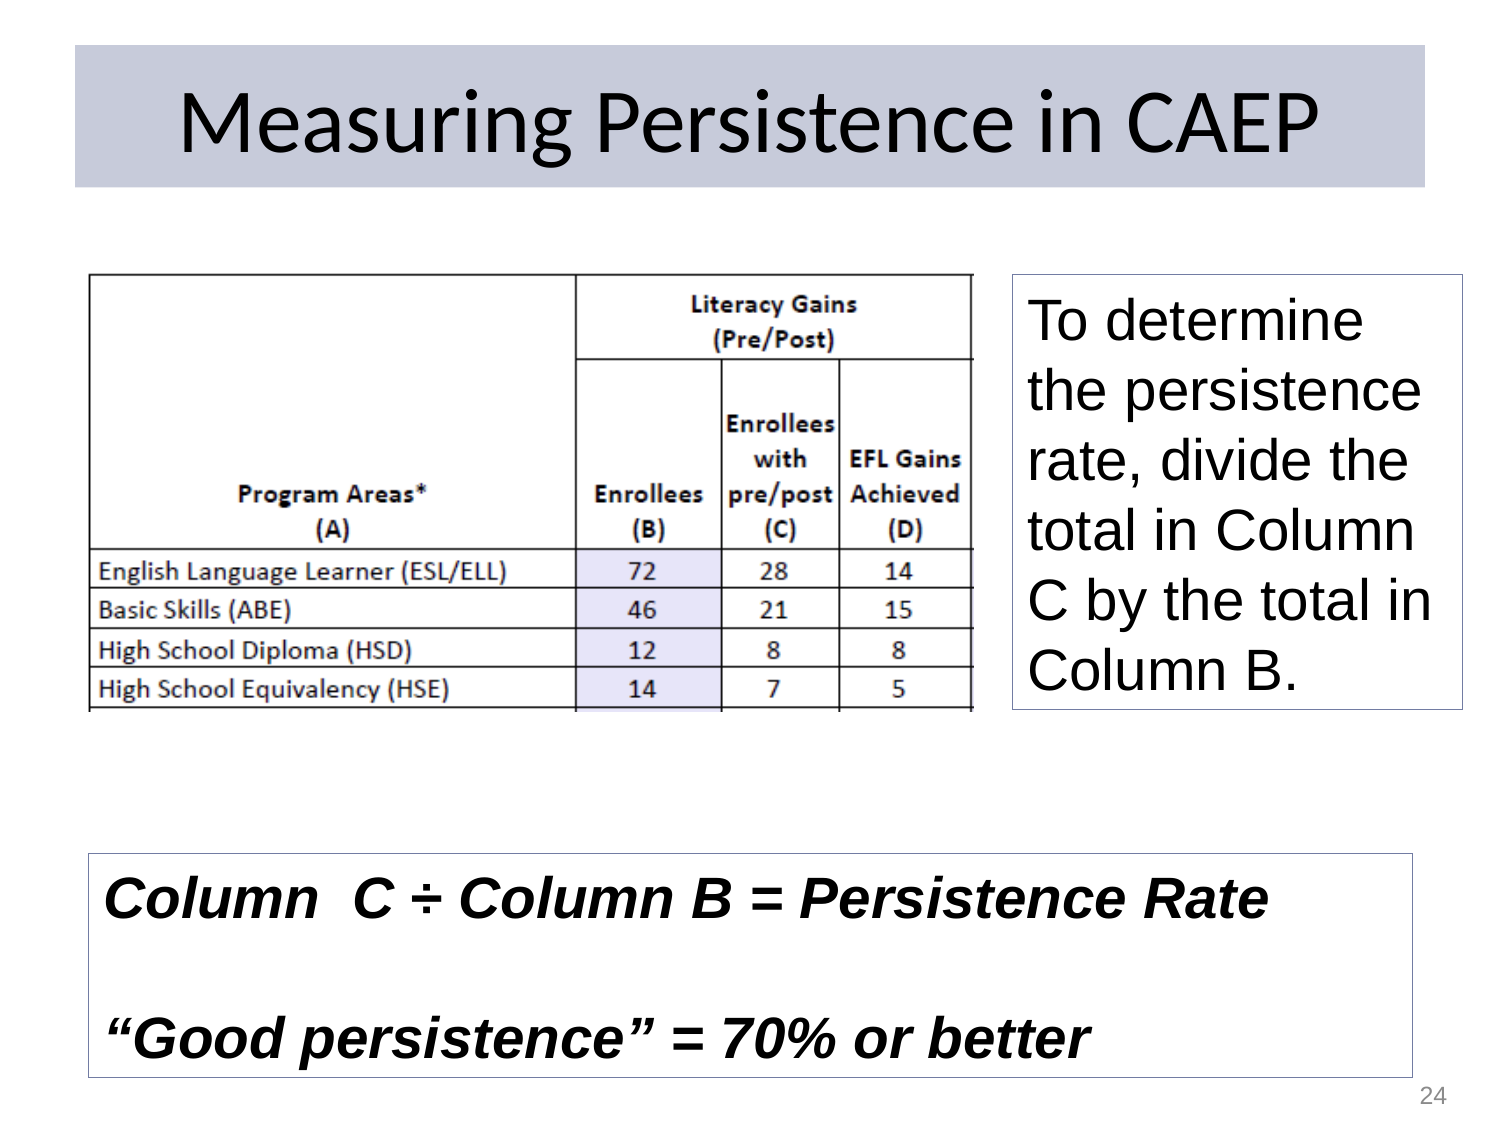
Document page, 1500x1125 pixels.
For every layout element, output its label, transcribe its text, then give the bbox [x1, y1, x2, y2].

text_box To determine the persistence rate, divide the total in Column C by the total in Column B. [1012, 274, 1463, 710]
picture [74, 262, 975, 713]
title Measuring Persistence in CAEP [75, 45, 1425, 188]
text_box Column C ÷ Column B = Persistence Rate “Good persistence” = 70% or better [88, 853, 1413, 1078]
slide_number 24 [1112, 1065, 1463, 1125]
